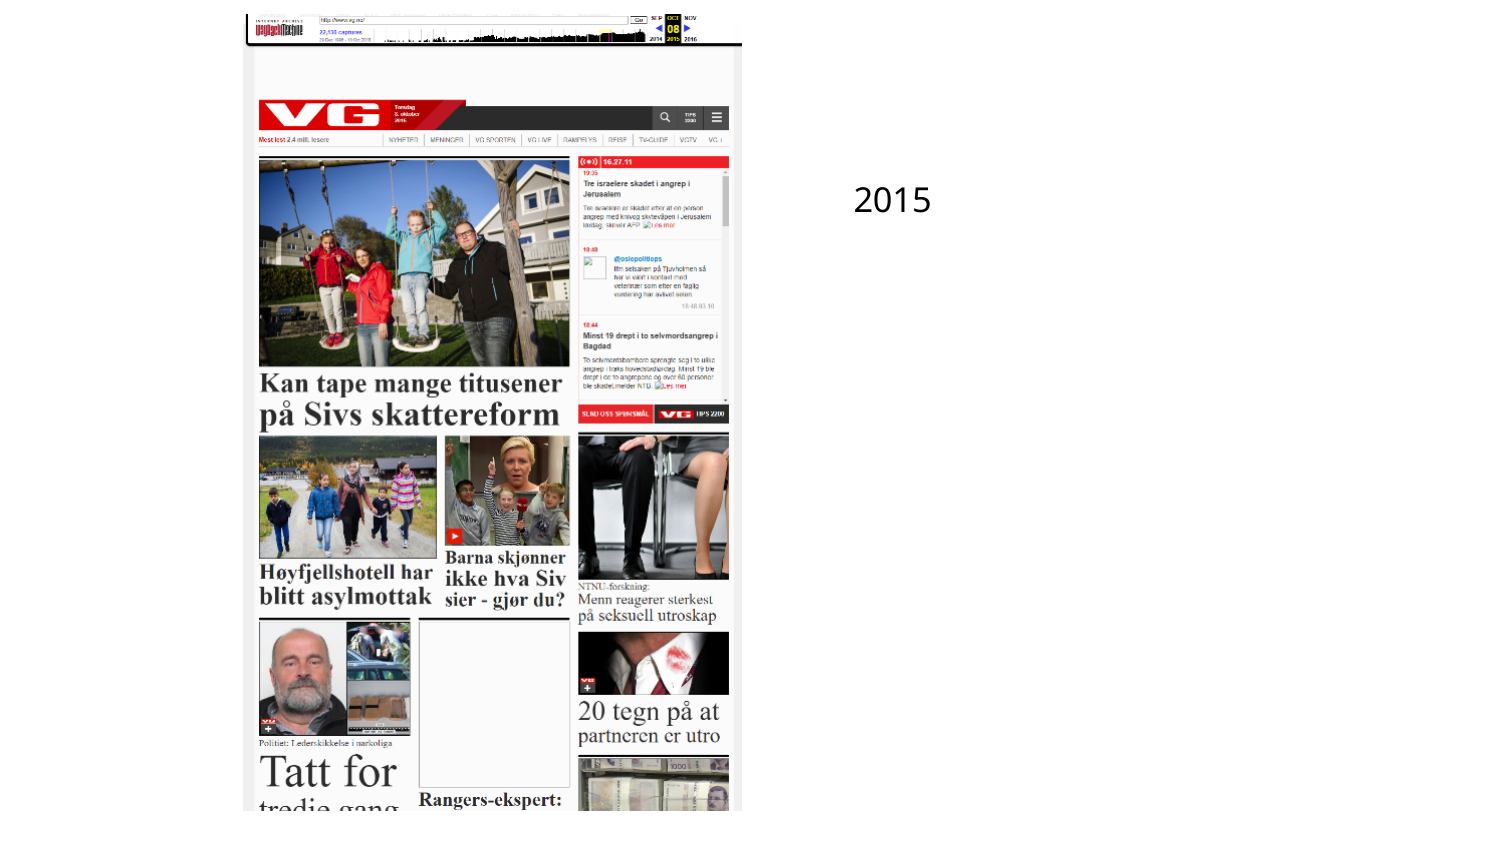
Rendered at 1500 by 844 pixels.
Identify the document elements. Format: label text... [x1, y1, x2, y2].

picture [243, 14, 742, 811]
title 2015 [838, 112, 1285, 227]
